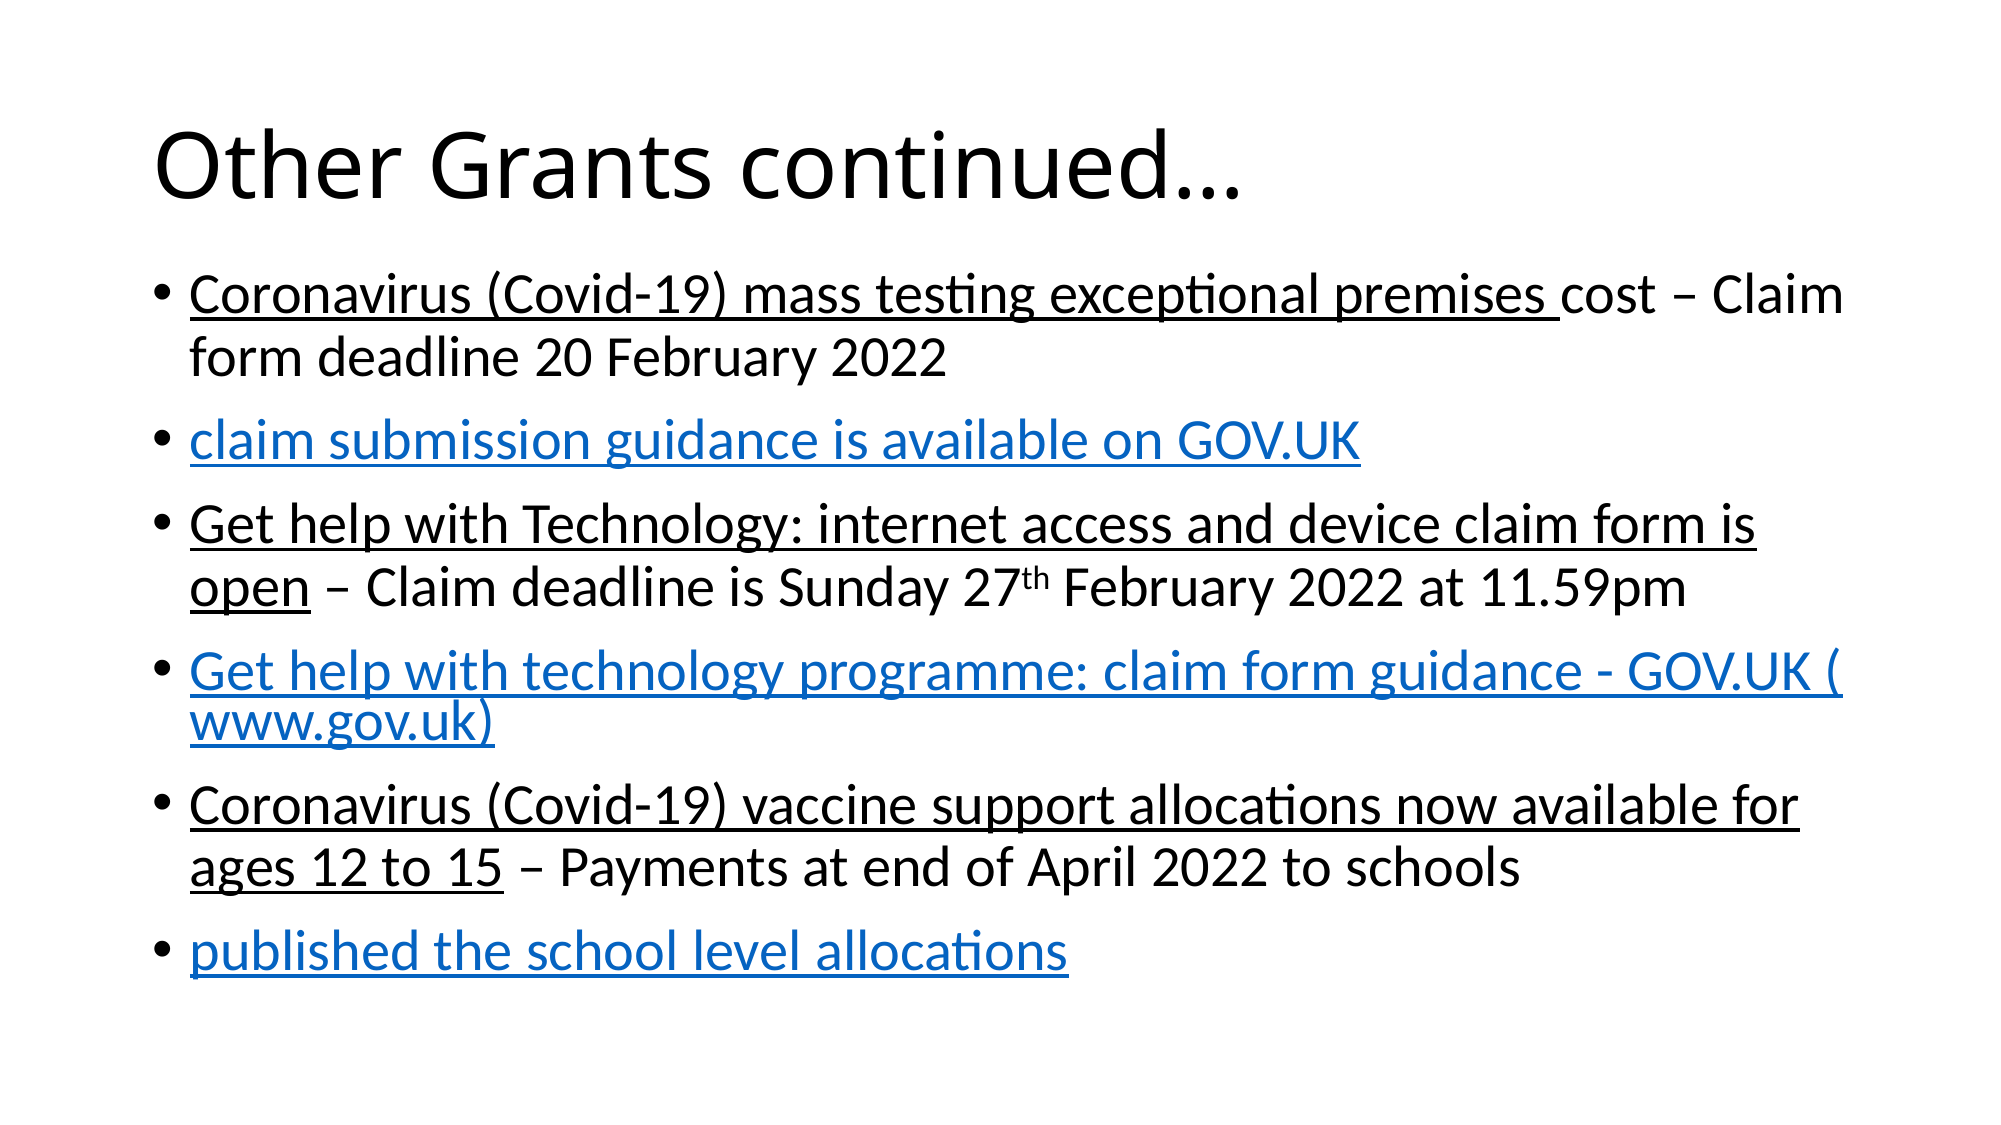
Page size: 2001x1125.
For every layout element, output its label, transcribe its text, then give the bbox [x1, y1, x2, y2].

title Other Grants continued… [137, 59, 1863, 255]
list Coronavirus (Covid-19) mass testing exceptional premises cost – Claim form deadline 20 February 2022 claim submission guidance is available on GOV.UK Get help with Technology: internet access and device claim form is open – Claim deadline is Sunday 27th February 2022 at 11.59pm Get help with technology programme: claim form guidance - GOV.UK (www.gov.uk) Coronavirus (Covid-19) vaccine support allocations now available for ages 12 to 15 – Payments at end of April 2022 to schools published the school level allocations [137, 255, 1863, 1014]
